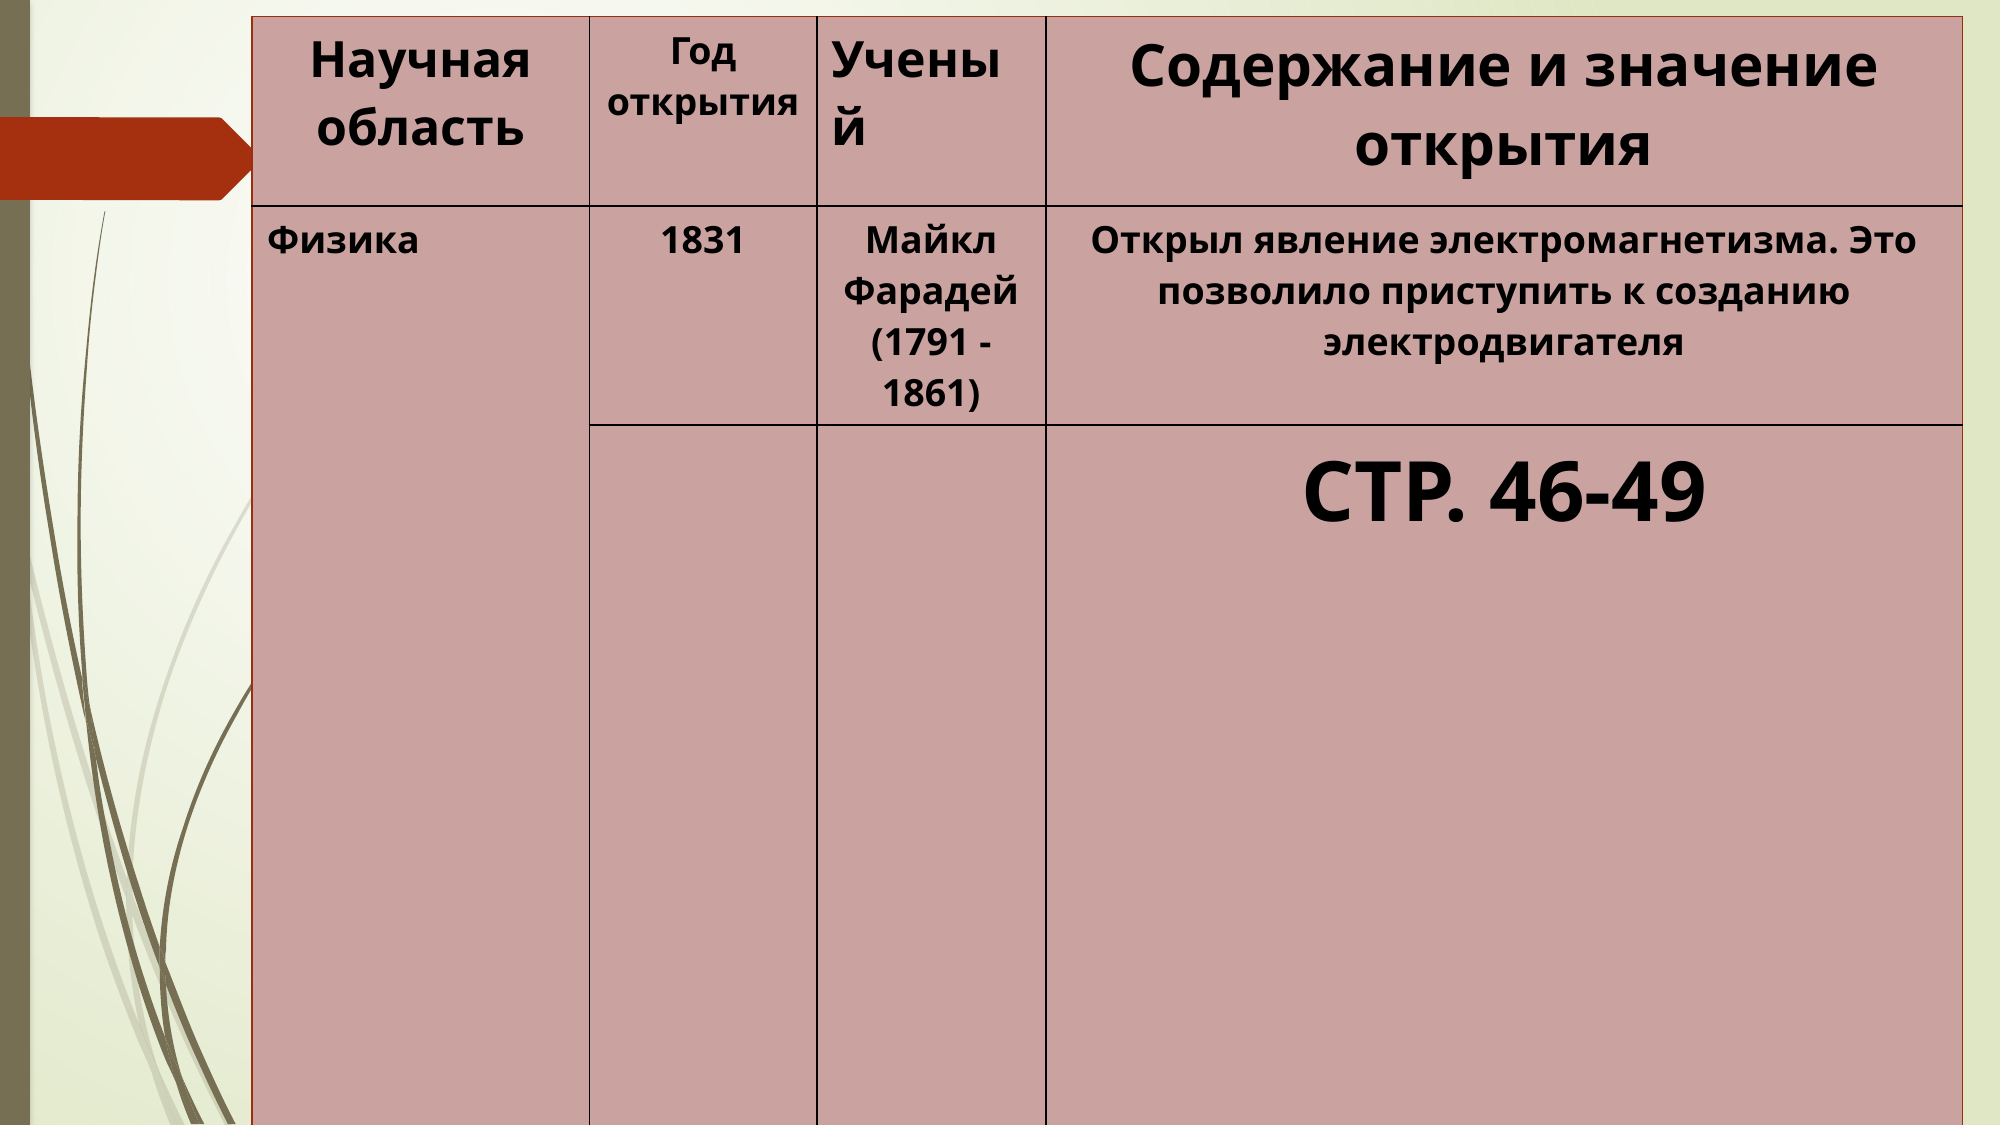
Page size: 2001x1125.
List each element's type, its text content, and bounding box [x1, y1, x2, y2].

table_cell [818, 426, 1045, 1125]
table_cell Открыл явление электромагнетизма. Это позволило приступить к созданию электродвигателя [1047, 207, 1962, 424]
table_header Ученый [818, 17, 1045, 205]
table_header Год открытия [590, 17, 816, 205]
table_cell Физика [253, 207, 589, 1125]
table_cell [590, 426, 816, 1125]
table_header Научная область [253, 17, 589, 205]
table_header Содержание и значение открытия [1047, 17, 1962, 205]
table_cell 1831 [590, 207, 816, 424]
table_cell СТР. 46-49 [1047, 426, 1962, 1125]
table_cell Майкл Фарадей (1791 - 1861) [818, 207, 1045, 424]
